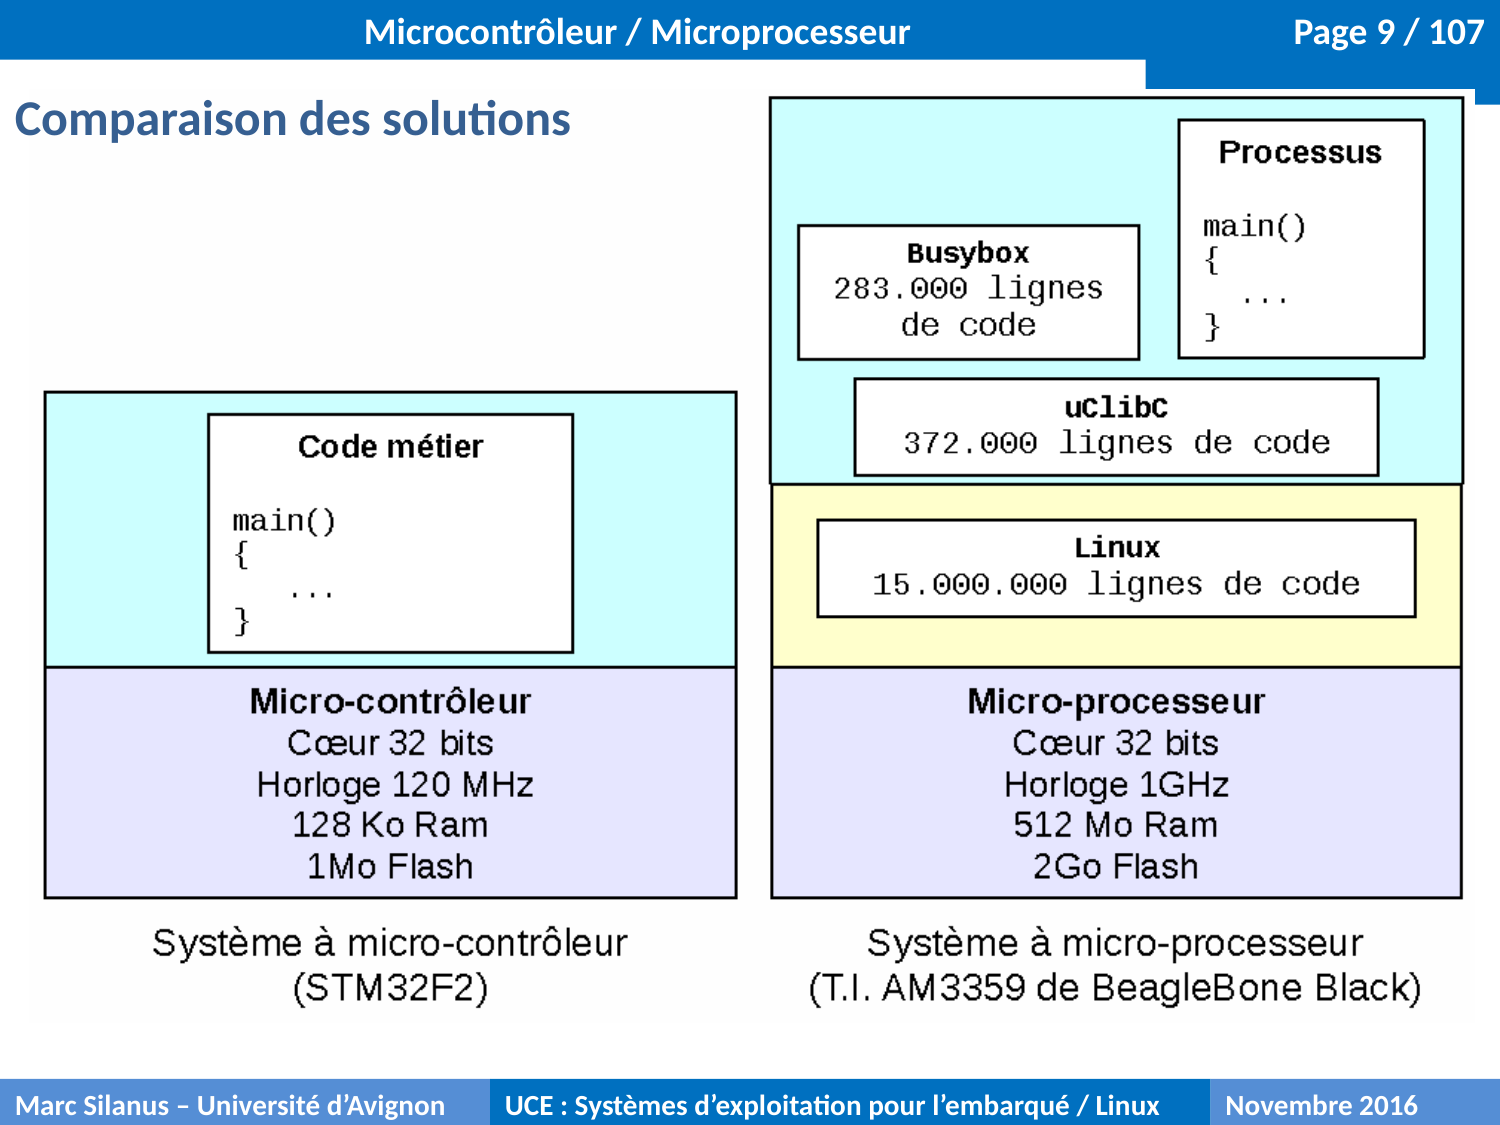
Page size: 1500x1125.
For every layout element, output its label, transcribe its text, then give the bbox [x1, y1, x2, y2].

text_box Comparaison des solutions [0, 78, 1430, 213]
text_box Novembre 2016 [1210, 1078, 1500, 1125]
text_box Marc Silanus – Université d’Avignon [0, 1078, 490, 1125]
picture [29, 89, 1475, 1023]
text_box Microcontrôleur / Microprocesseur [0, 0, 1276, 60]
text_box UCE : Systèmes d’exploitation pour l’embarqué / Linux [490, 1078, 1210, 1125]
